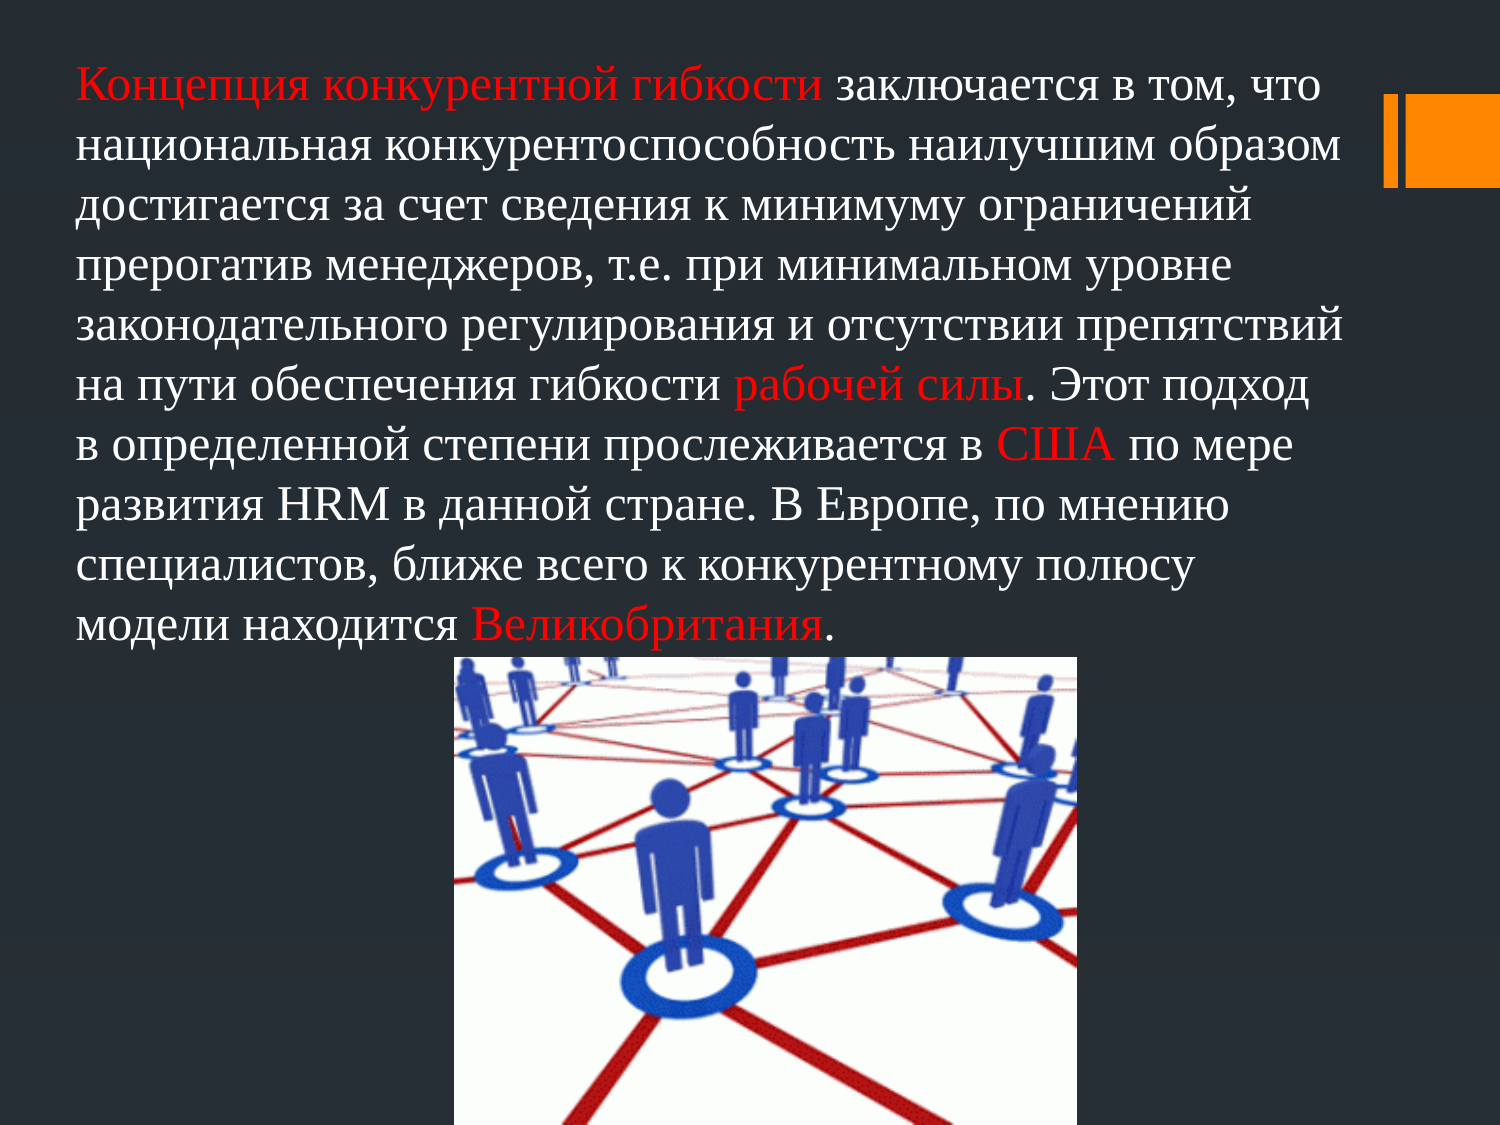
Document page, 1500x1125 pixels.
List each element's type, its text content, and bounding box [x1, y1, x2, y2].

picture [453, 657, 1077, 1125]
list Концепция конкурентной гибкости заключается в том, что нацио­нальная конкурентоспособность наилучшим образом достигается за счет сведения к минимуму ограничений прерогатив менеджеров, т.е. при минимальном уровне законодательного регулирования и отсутст­вии препятствий на пути обеспечения гибкости рабочей силы. Этот под­ход в определенной степени прослеживается в США по мере развития HRM в данной стране. В Европе, по мнению специалистов, ближе всего к конкурентному полюсу модели находится Великобритания. [53, 42, 1360, 624]
